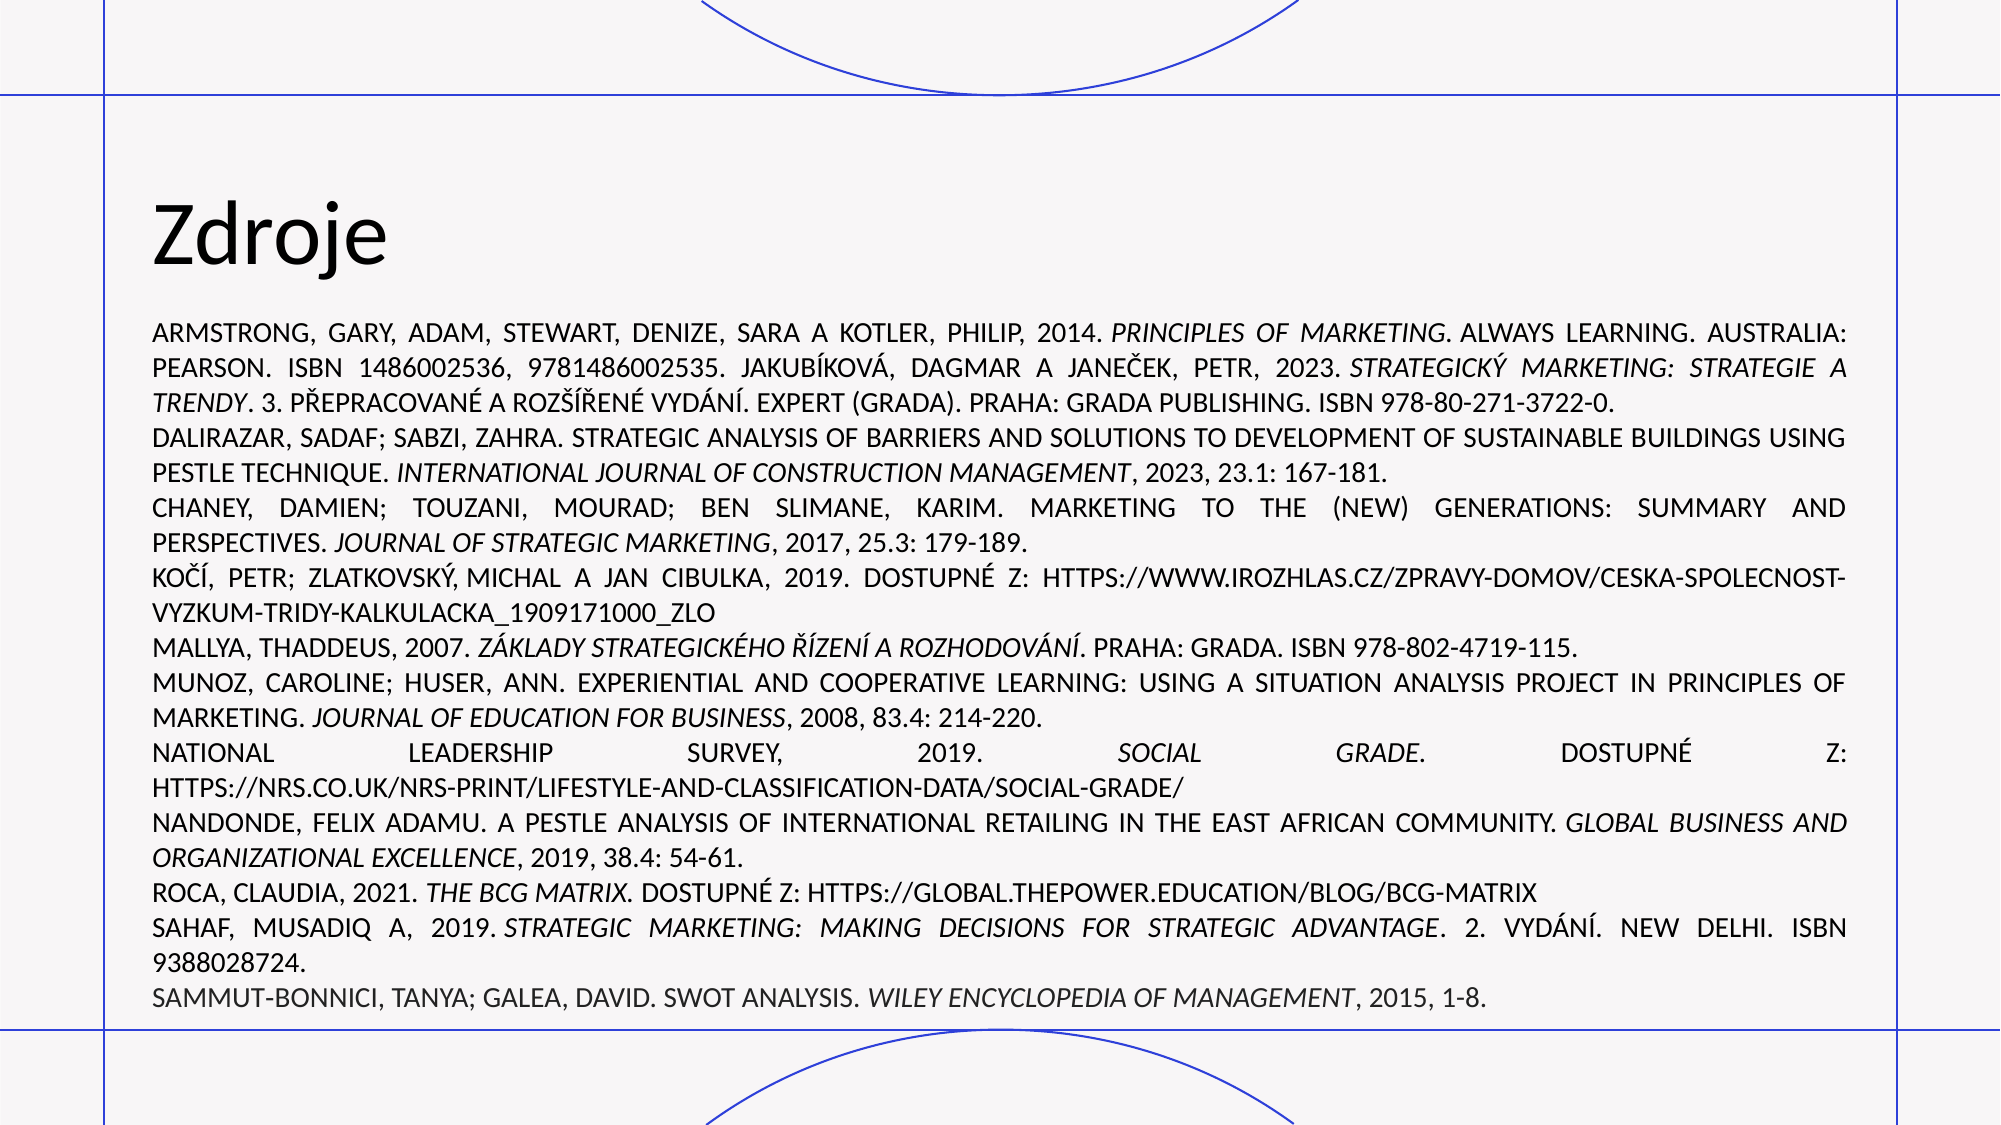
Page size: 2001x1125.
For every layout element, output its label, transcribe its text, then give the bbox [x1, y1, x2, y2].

text_box ARMSTRONG, Gary, Adam, Stewart, Denize, Sara a Kotler, Philip, 2014. Principles of Marketing. Always learning. Australia: Pearson. ISBN 1486002536, 9781486002535. JAKUBÍKOVÁ, Dagmar a JANEČEK, Petr, 2023. Strategický marketing: strategie a trendy. 3. přepracované a rozšířené vydání. Expert (Grada). Praha: Grada Publishing. ISBN 978-80-271-3722-0. DALIRAZAR, Sadaf; SABZI, Zahra. Strategic analysis of barriers and solutions to development of sustainable buildings using PESTLE technique. International Journal of Construction Management, 2023, 23.1: 167-181. CHANEY, Damien; TOUZANI, Mourad; BEN SLIMANE, Karim. Marketing to the (new) generations: summary and perspectives. Journal of Strategic Marketing, 2017, 25.3: 179-189. Kočí, petr; Zlatkovský, Michal a jan cibulka, 2019. Dostupné z: https://www.irozhlas.cz/zpravy-domov/ceska-spolecnost-vyzkum-tridy-kalkulacka_1909171000_zlo MALLYA, Thaddeus, 2007. Základy strategického řízení a rozhodování. Praha: Grada. ISBN 978-802-4719-115. MUNOZ, Caroline; HUSER, Ann. Experiential and cooperative learning: Using a situation analysis project in principles of marketing. Journal of Education for Business, 2008, 83.4: 214-220. NATIONAL LEADERSHIP SURVEY, 2019. Social grade. dostupné z: https://nrs.co.uk/nrs-print/lifestyle-and-classification-data/social-grade/ NANDONDE, Felix Adamu. A PESTLE analysis of international retailing in the East African Community. Global Business and Organizational Excellence, 2019, 38.4: 54-61. Roca, Claudia, 2021. The bcg matrix. Dostupné z: https://global.thepower.education/blog/bcg-matrix SAHAF, Musadiq A, 2019. Strategic marketing: making decisions for strategic advantage. 2. vydání. New Delhi. ISBN 9388028724. SAMMUT‐BONNICI, Tanya; GALEA, David. SWOT analysis. Wiley Encyclopedia of management, 2015, 1-8. [137, 306, 1863, 1021]
title Zdroje [137, 119, 2000, 337]
